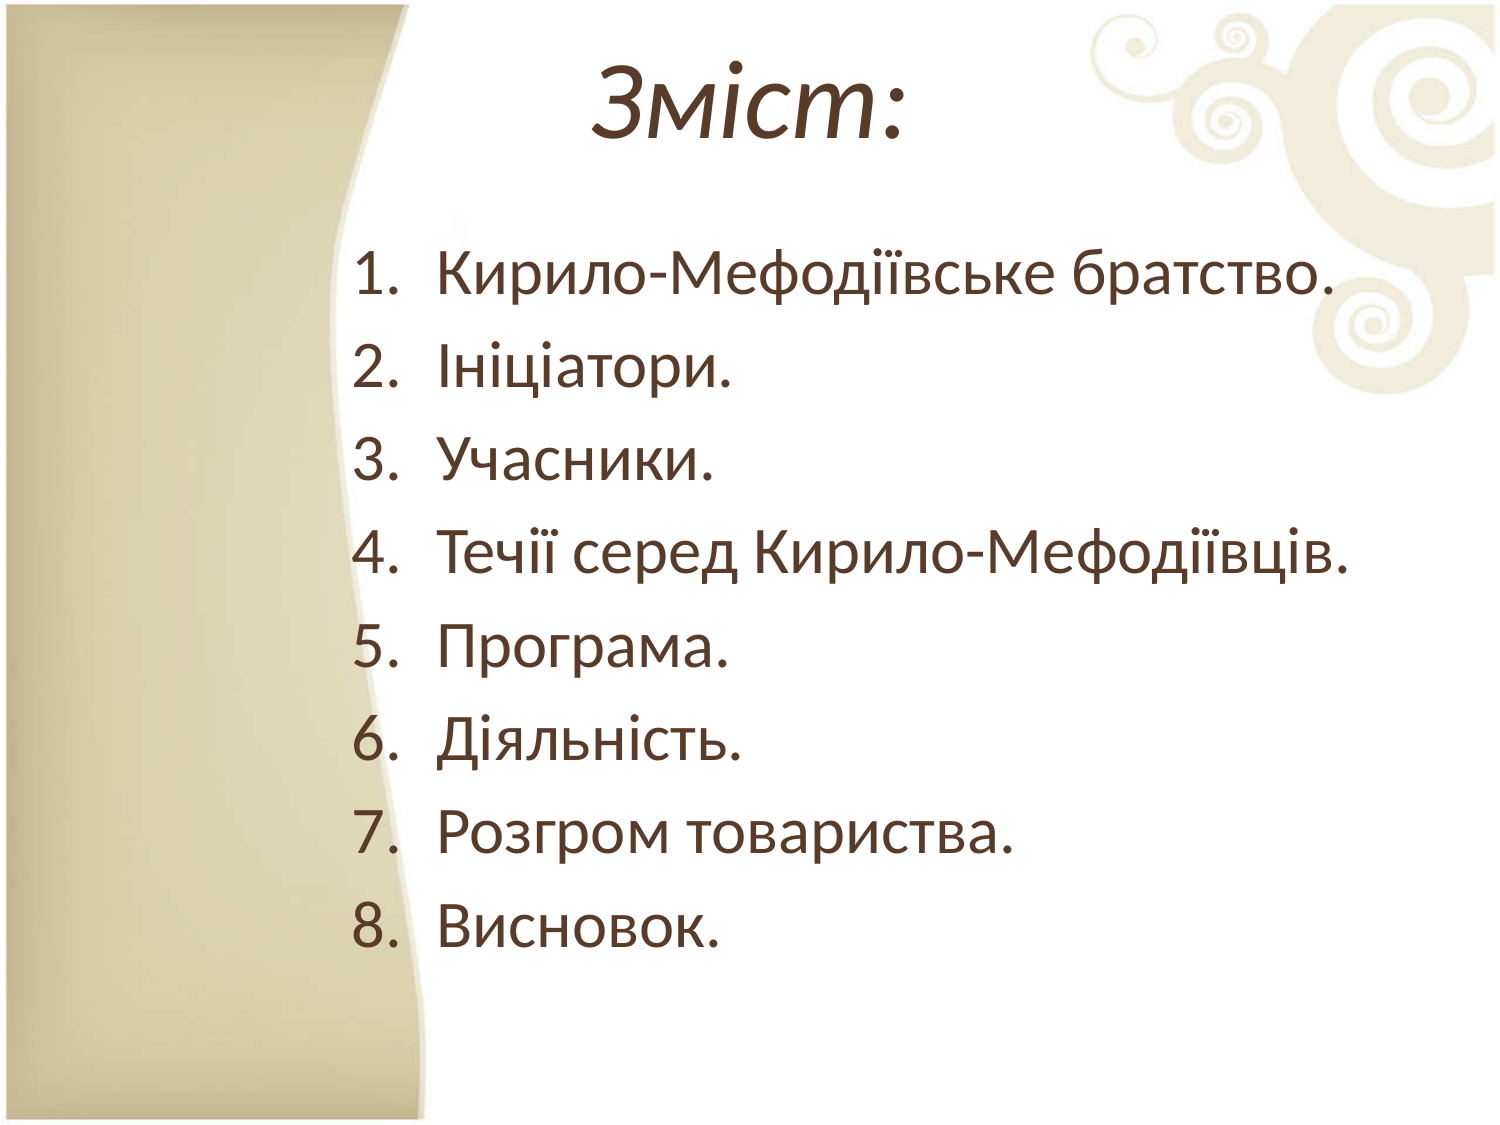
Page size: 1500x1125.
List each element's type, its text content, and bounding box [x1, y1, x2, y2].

list Кирило-Мефодіївське братство. Ініціатори. Учасники. Течії серед Кирило-Мефодіївців. Програма. Діяльність. Розгром товариства. Висновок. [336, 219, 1500, 1125]
title Зміст: [0, 0, 1500, 188]
picture [0, 188, 1500, 1125]
